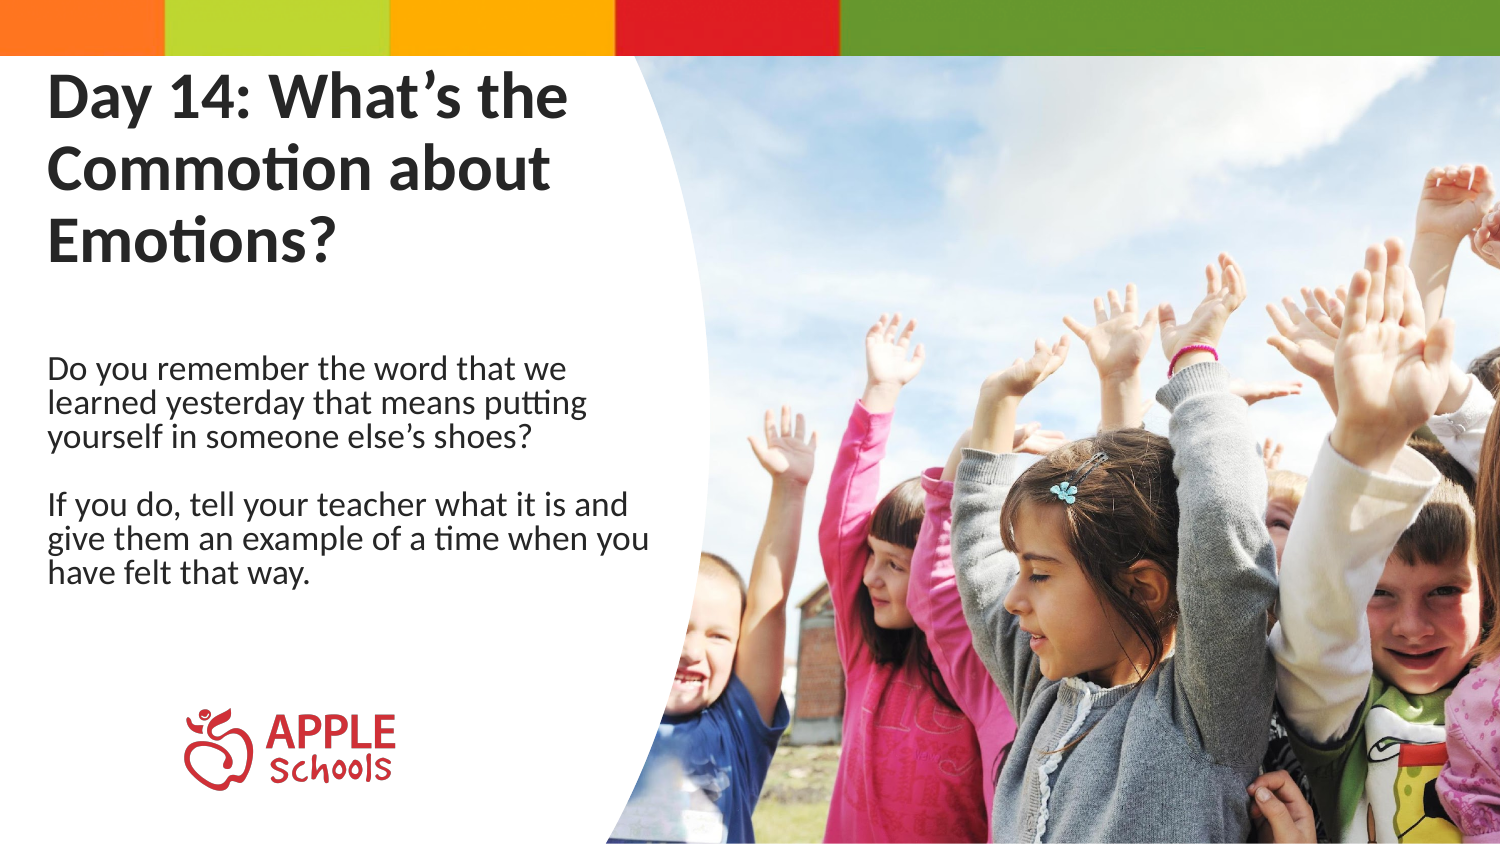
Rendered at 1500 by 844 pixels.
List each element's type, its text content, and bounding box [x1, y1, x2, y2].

text_box [0, 63, 600, 844]
title Day 14: What’s the Commotion about Emotions? [36, 68, 600, 283]
picture [0, 0, 1500, 844]
subtitle Do you remember the word that we learned yesterday that means putting yourself in someone else’s shoes? If you do, tell your teacher what it is and give them an example of a time when you have felt that way. [36, 348, 600, 697]
picture [180, 708, 401, 798]
